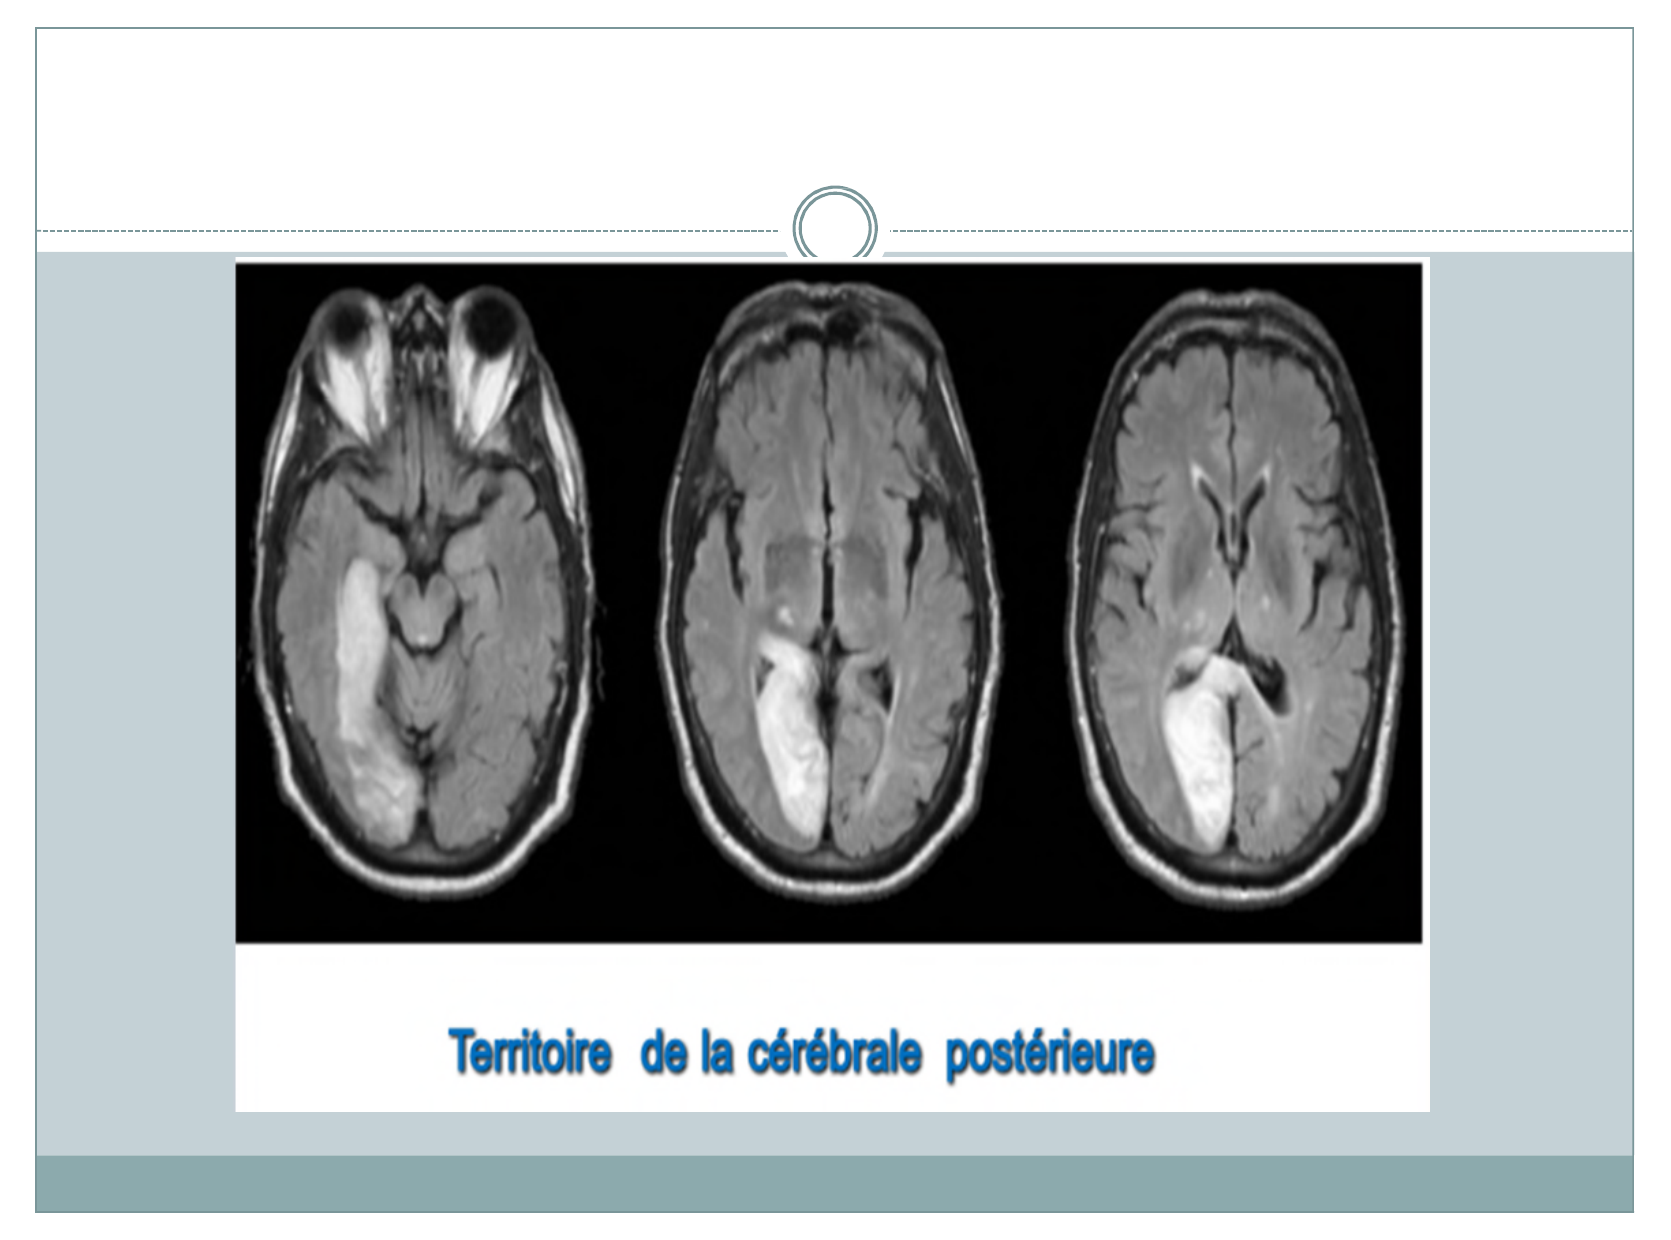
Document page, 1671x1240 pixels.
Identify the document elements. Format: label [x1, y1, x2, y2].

text_box [42, 172, 1633, 1112]
